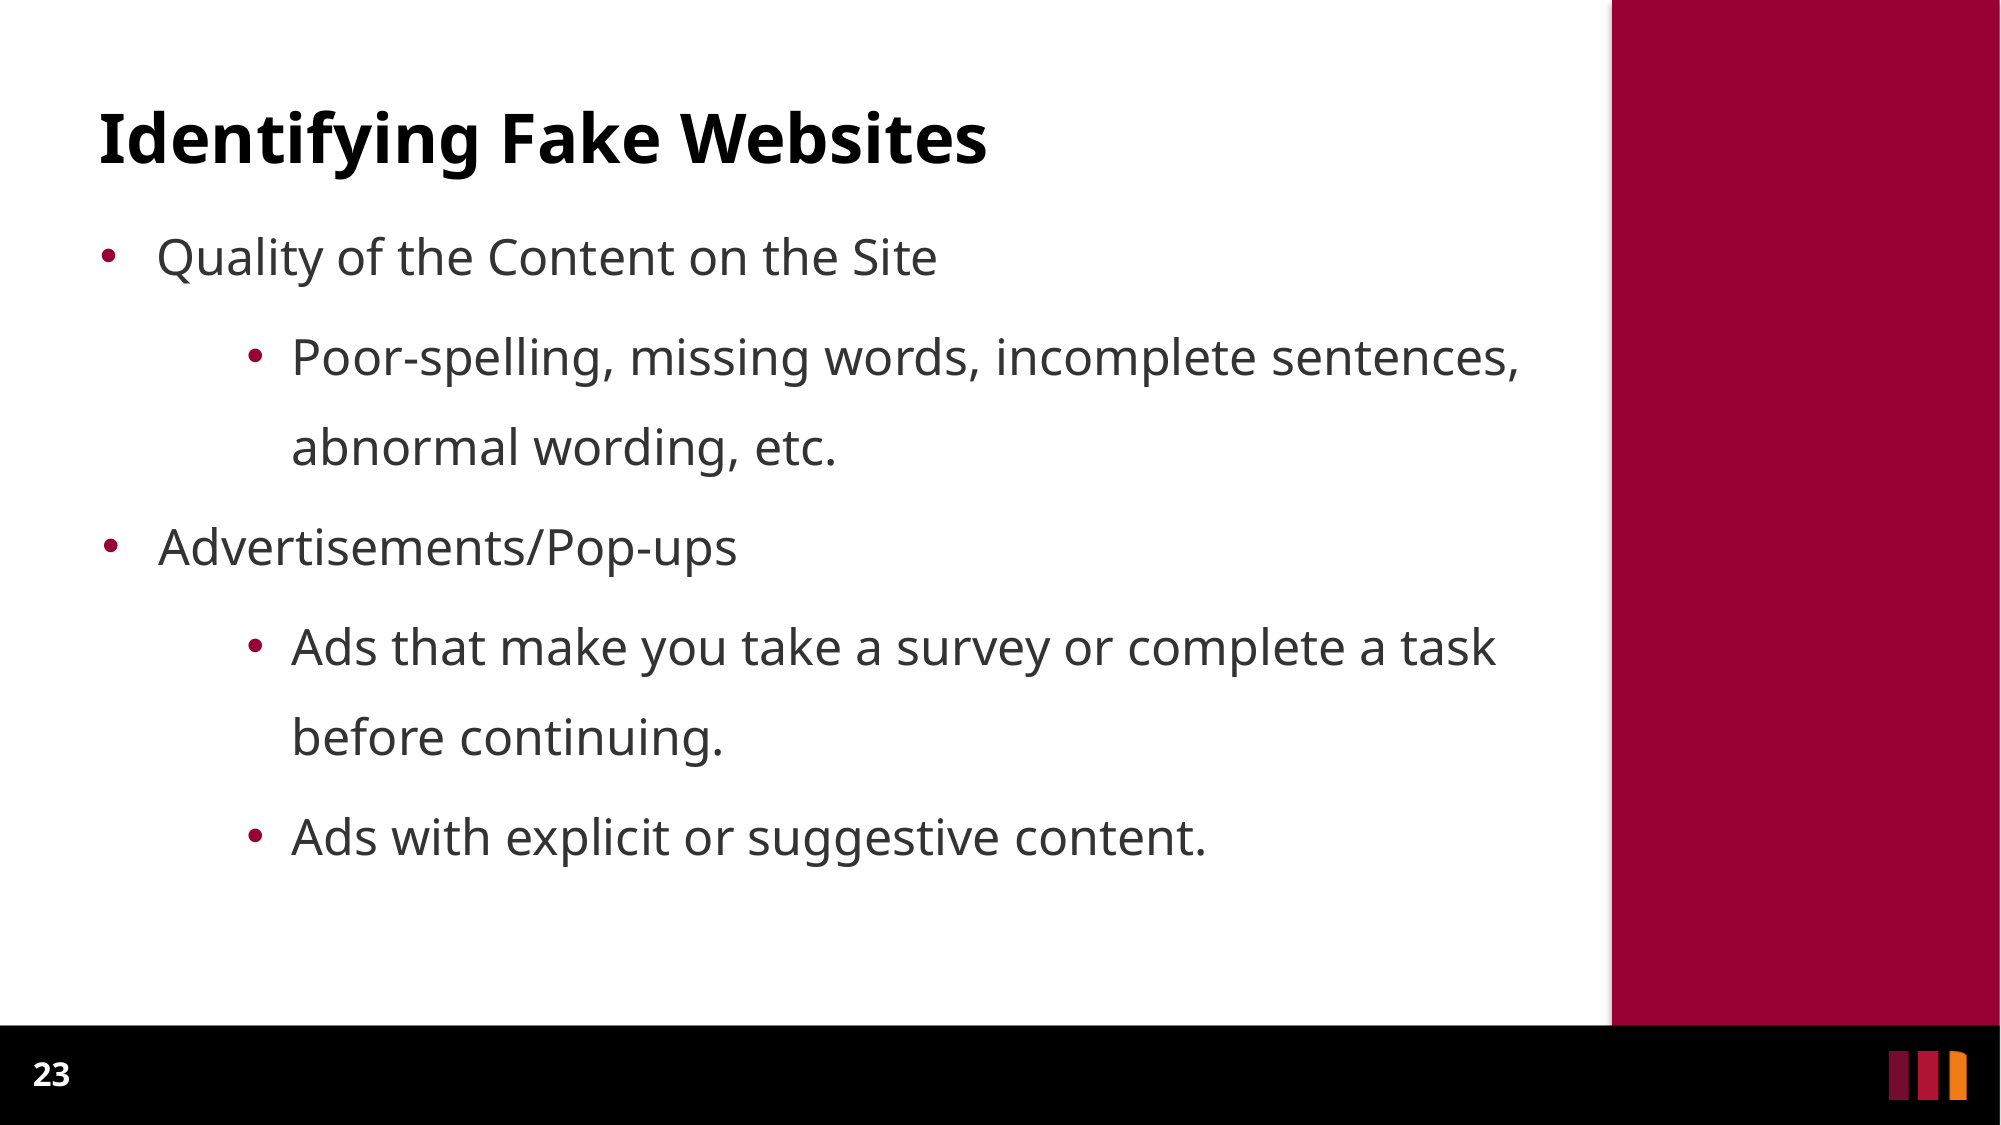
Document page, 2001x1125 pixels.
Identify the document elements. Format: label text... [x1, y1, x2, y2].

title Identifying Fake Websites [99, 94, 1577, 213]
slide_number 23 [32, 1045, 98, 1106]
list Quality of the Content on the Site Poor-spelling, missing words, incomplete sentences, abnormal wording, etc. Advertisements/Pop-ups Ads that make you take a survey or complete a task before continuing. Ads with explicit or suggestive content. [99, 195, 1529, 827]
